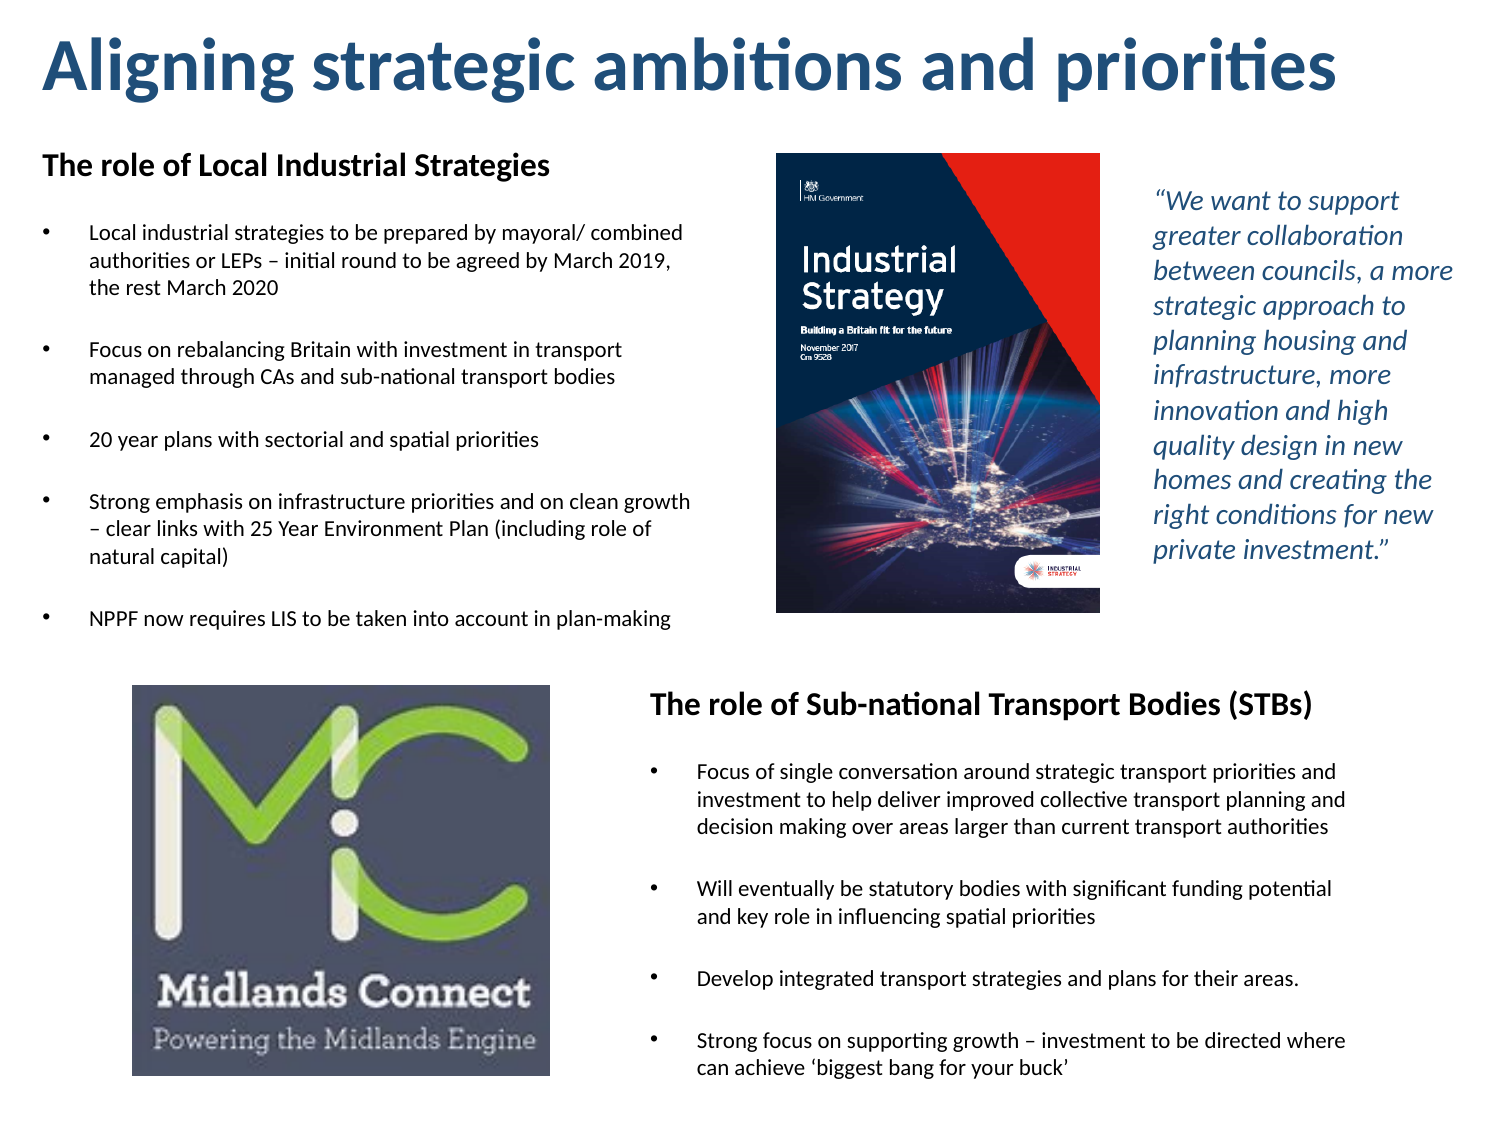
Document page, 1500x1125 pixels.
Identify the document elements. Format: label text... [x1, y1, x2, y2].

text_box The role of Local Industrial Strategies Local industrial strategies to be prepared by mayoral/ combined authorities or LEPs – initial round to be agreed by March 2019, the rest March 2020 Focus on rebalancing Britain with investment in transport managed through CAs and sub-national transport bodies 20 year plans with sectorial and spatial priorities Strong emphasis on infrastructure priorities and on clean growth – clear links with 25 Year Environment Plan (including role of natural capital) NPPF now requires LIS to be taken into account in plan-making [27, 135, 722, 639]
text_box Aligning strategic ambitions and priorities [27, 8, 1500, 114]
text_box “We want to support greater collaboration between councils, a more strategic approach to planning housing and infrastructure, more innovation and high quality design in new homes and creating the right conditions for new private investment.” [1138, 173, 1488, 573]
picture [776, 153, 1100, 613]
picture [132, 685, 550, 1077]
text_box The role of Sub-national Transport Bodies (STBs) Focus of single conversation around strategic transport priorities and investment to help deliver improved collective transport planning and decision making over areas larger than current transport authorities Will eventually be statutory bodies with significant funding potential and key role in influencing spatial priorities Develop integrated transport strategies and plans for their areas. Strong focus on supporting growth – investment to be directed where can achieve ‘biggest bang for your buck’ [635, 674, 1386, 1088]
